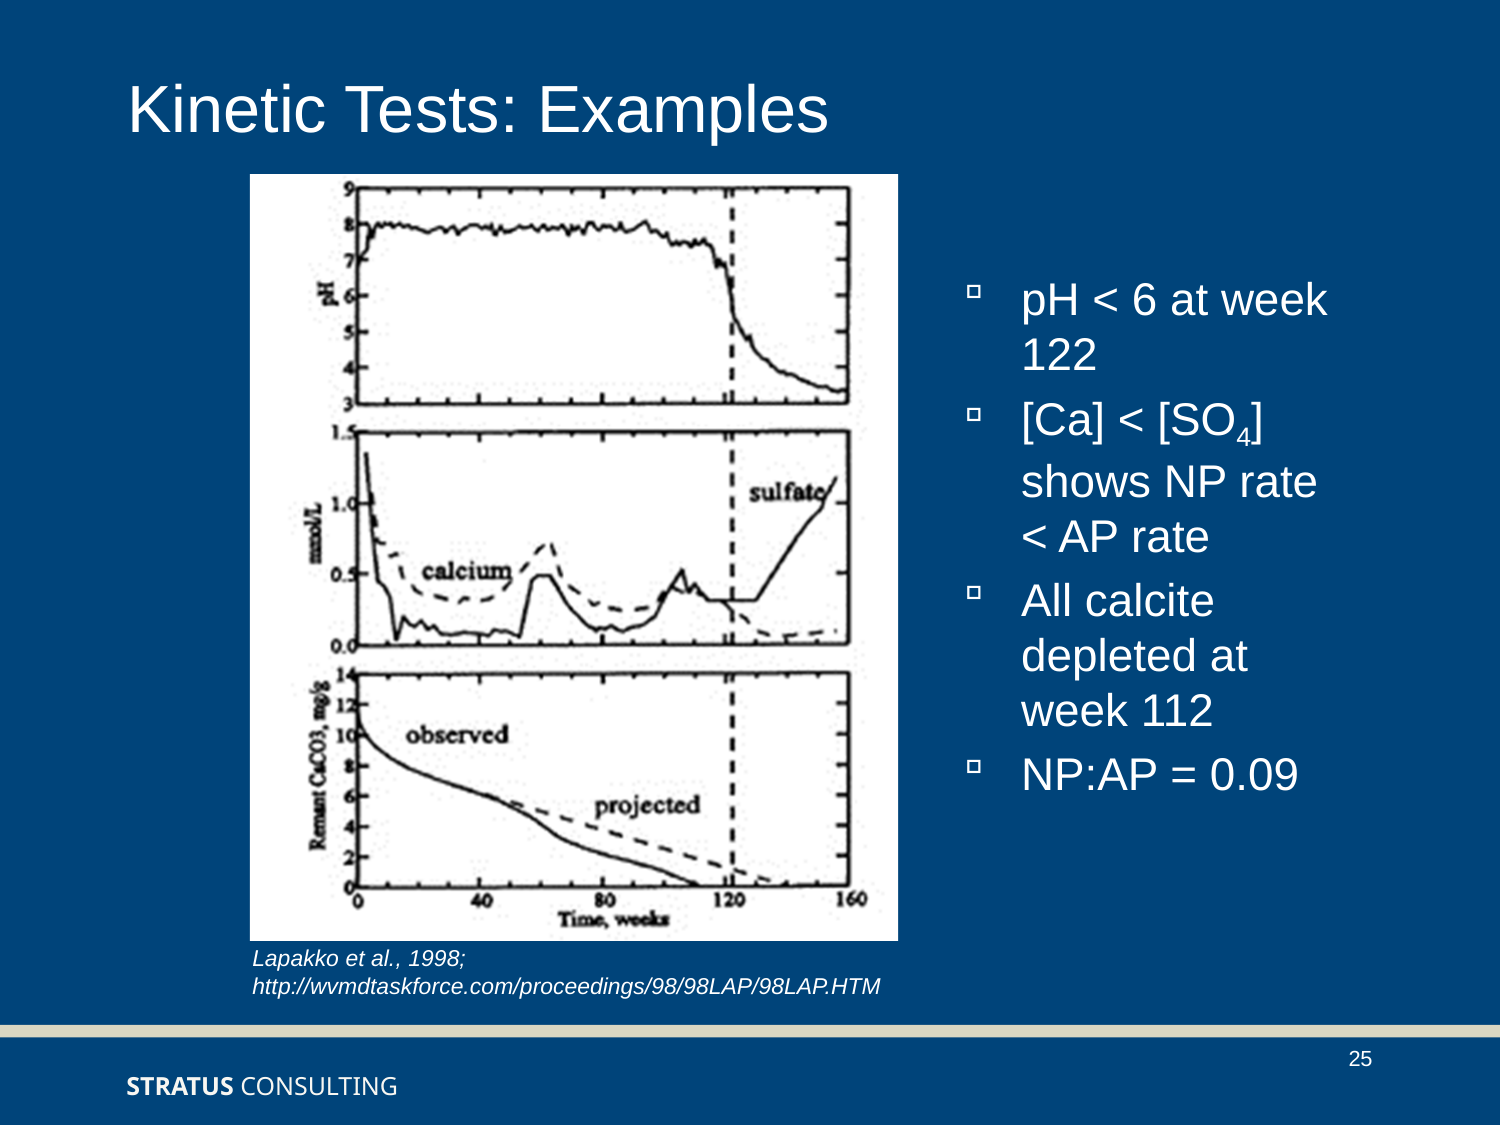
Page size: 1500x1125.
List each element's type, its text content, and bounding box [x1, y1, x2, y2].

text_box Lapakko et al., 1998; http://wvmdtaskforce.com/proceedings/98/98LAP/98LAP.HTM [237, 936, 1050, 1007]
slide_number 25 [1074, 1037, 1388, 1113]
picture [249, 174, 899, 941]
title Kinetic Tests: Examples [112, 12, 1388, 200]
list pH < 6 at week 122 [Ca] < [SO4] shows NP rate < AP rate All calcite depleted at week 112 NP:AP = 0.09 [950, 262, 1375, 900]
